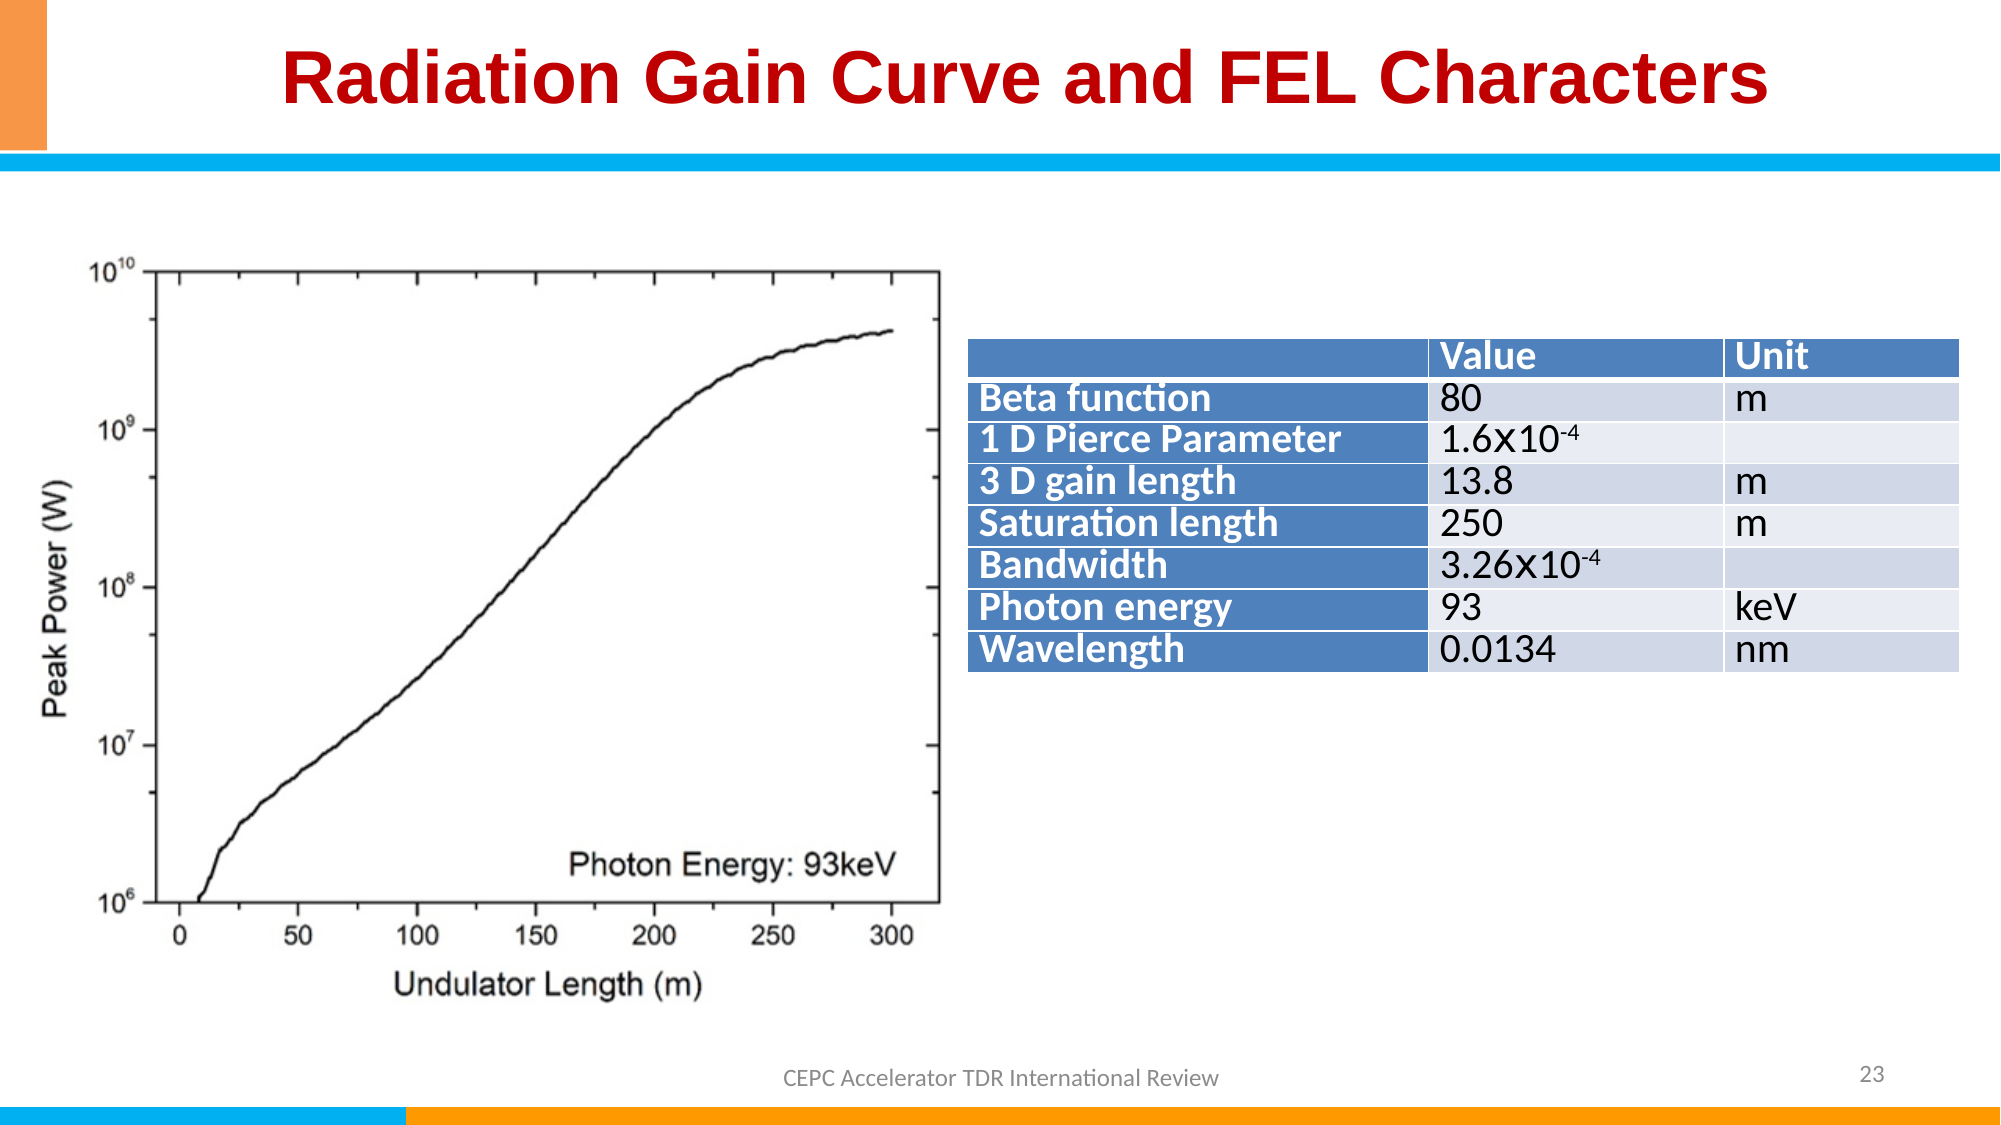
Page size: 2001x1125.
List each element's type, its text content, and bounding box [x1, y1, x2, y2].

footer CEPC Accelerator TDR International Review [588, 1047, 1416, 1106]
slide_number 23 [1433, 1042, 1900, 1103]
picture [19, 243, 953, 1019]
text_box Radiation Gain Curve and FEL Characters [55, 19, 1998, 140]
